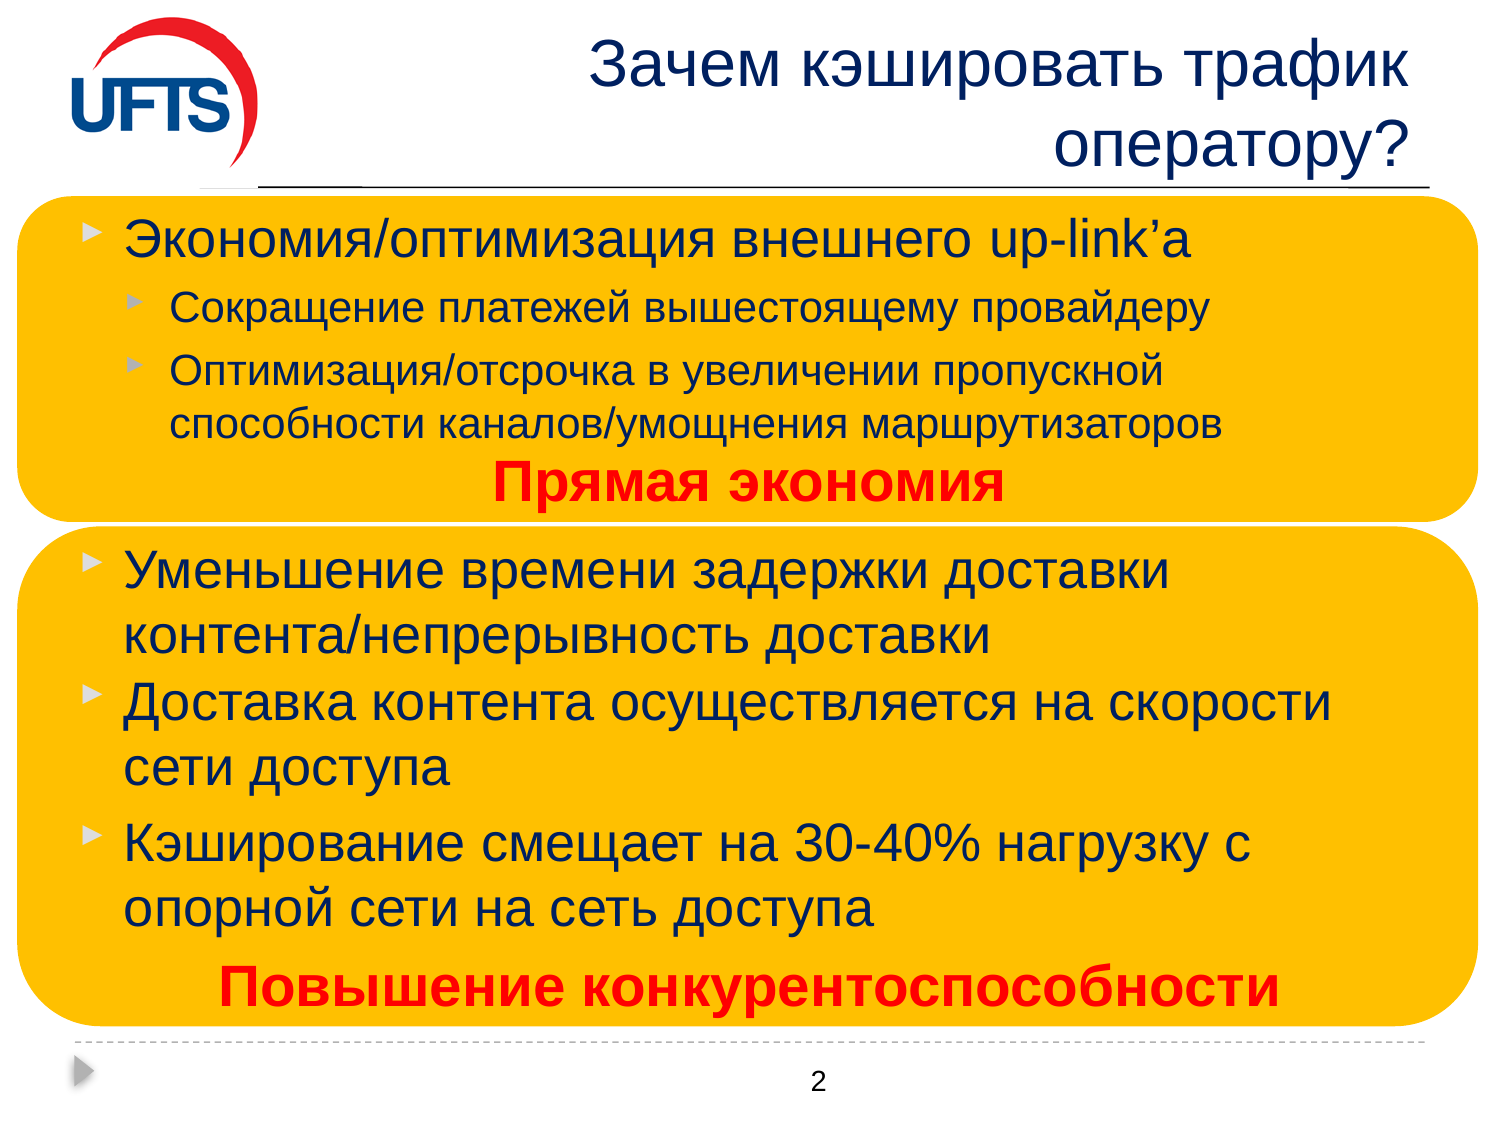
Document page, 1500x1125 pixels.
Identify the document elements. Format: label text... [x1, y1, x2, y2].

text_box Уменьшение времени задержки доставки контента/непрерывность доставки [64, 526, 1424, 620]
title Зачем кэшировать трафик оператору? [316, 34, 1426, 165]
text_box Доставка контента осуществляется на скорости сети доступа [64, 658, 1424, 752]
slide_number 2 [656, 1054, 982, 1115]
text_box Повышение конкурентоспособности [0, 940, 1500, 1026]
text_box Кэширование смещает на 30-40% нагрузку с опорной сети на сеть доступа [64, 800, 1424, 894]
text_box [15, 194, 1481, 436]
text_box Прямая экономия [0, 436, 1500, 521]
text_box [15, 529, 1481, 940]
picture [70, 0, 258, 188]
list Экономия/оптимизация внешнего up-link’а Сокращение платежей вышестоящему провайдеру Оптимизация/отсрочка в увеличении пропускной способности каналов/умощнения маршрутизаторов [63, 196, 1424, 436]
text_box [53, 521, 1443, 525]
